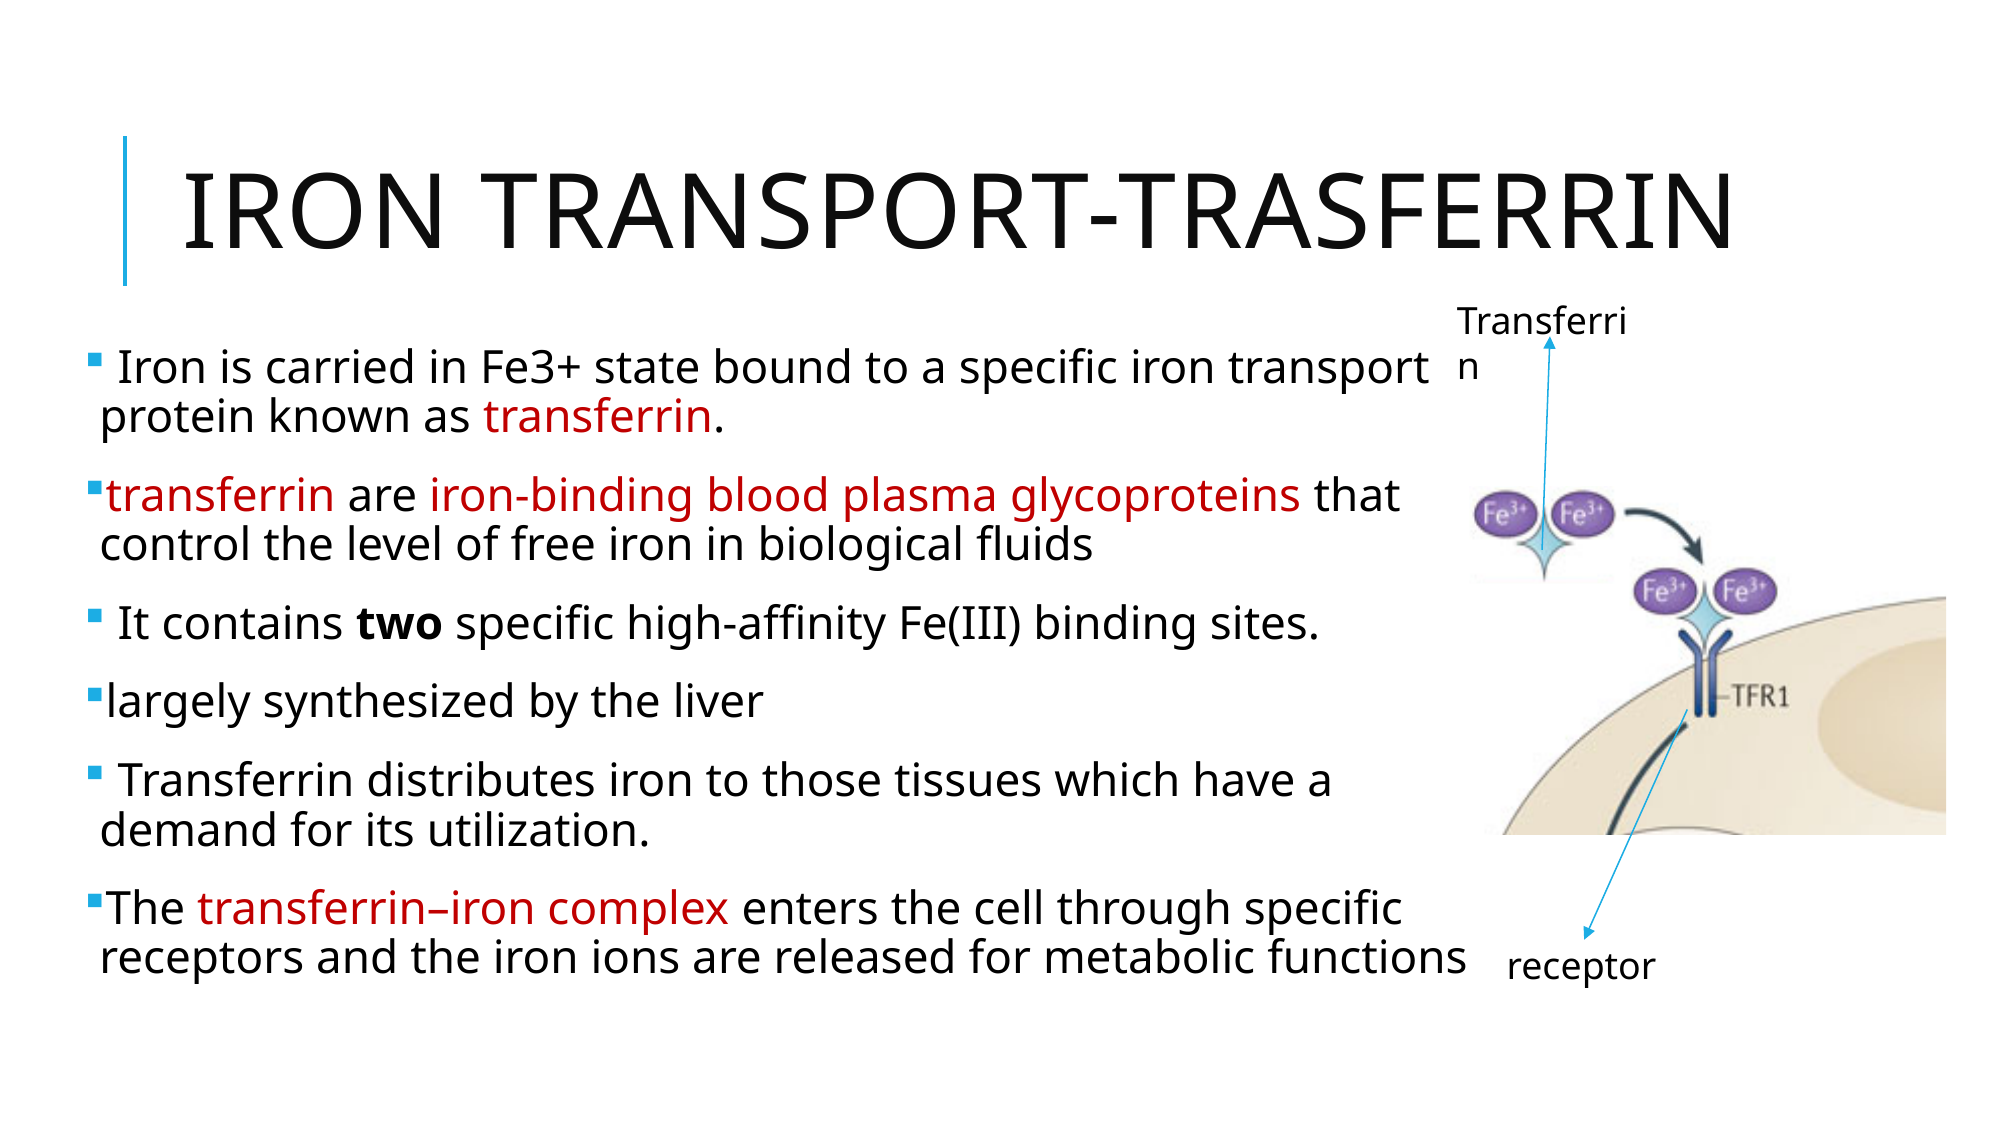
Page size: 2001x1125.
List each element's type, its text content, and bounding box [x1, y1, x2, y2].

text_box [1468, 486, 1947, 835]
text_box Transferrin [1442, 289, 1658, 394]
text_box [1583, 709, 1688, 940]
list Iron is carried in Fe3+ state bound to a specific iron transport protein known as transferrin. transferrin are iron-binding blood plasma glycoproteins that control the level of free iron in biological fluids It contains two specific high-affinity Fe(III) binding sites. largely synthesized by the liver Transferrin distributes iron to those tissues which have a demand for its utilization. The transferrin–iron complex enters the cell through specific receptors and the iron ions are released for metabolic functions [76, 336, 1480, 1064]
text_box receptor [1491, 934, 1708, 995]
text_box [1541, 335, 1551, 551]
title Iron transport-Trasferrin [168, 96, 1763, 342]
